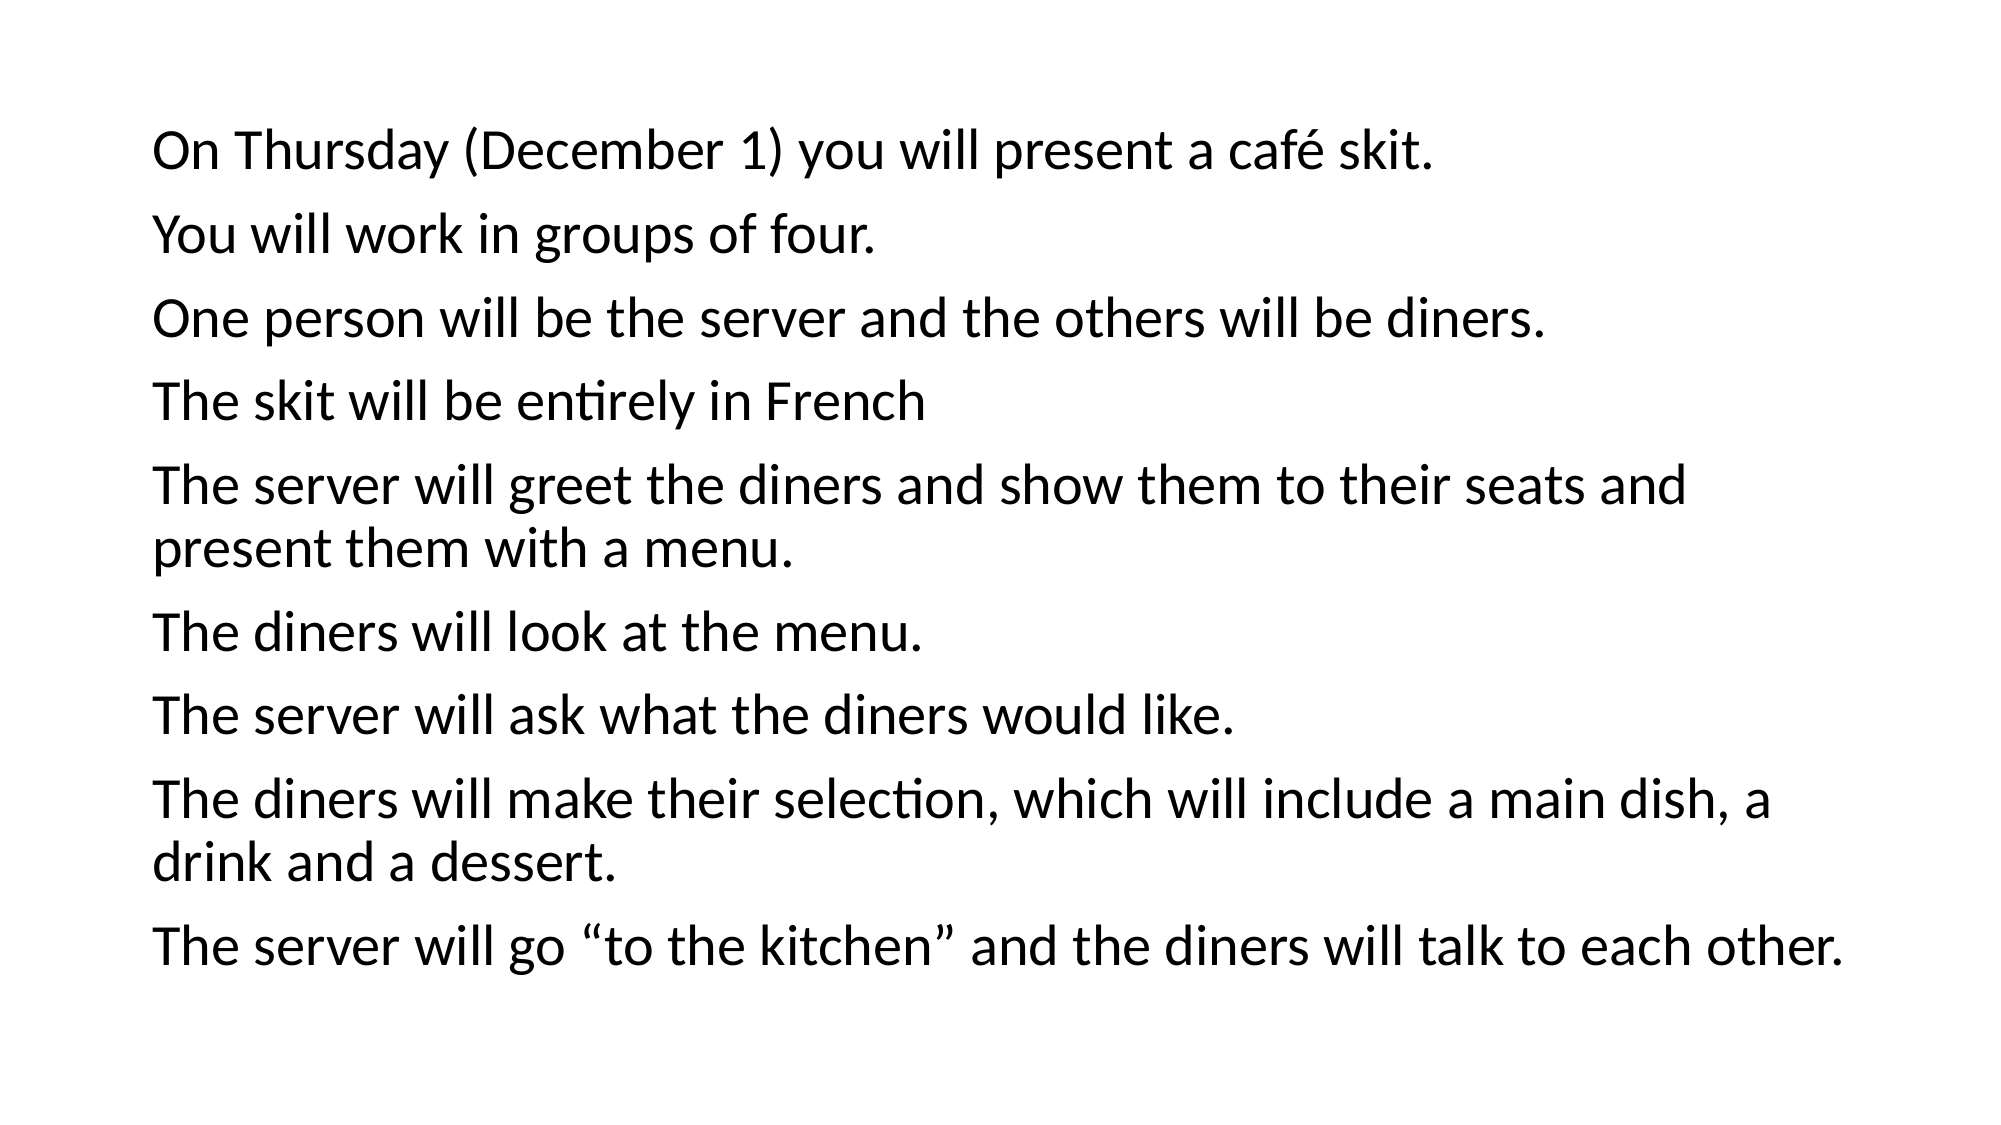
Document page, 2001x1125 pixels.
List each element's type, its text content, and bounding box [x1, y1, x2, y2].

list On Thursday (December 1) you will present a café skit. You will work in groups of four. One person will be the server and the others will be diners. The skit will be entirely in French The server will greet the diners and show them to their seats and present them with a menu. The diners will look at the menu. The server will ask what the diners would like. The diners will make their selection, which will include a main dish, a drink and a dessert. The server will go “to the kitchen” and the diners will talk to each other. [137, 112, 1863, 1014]
